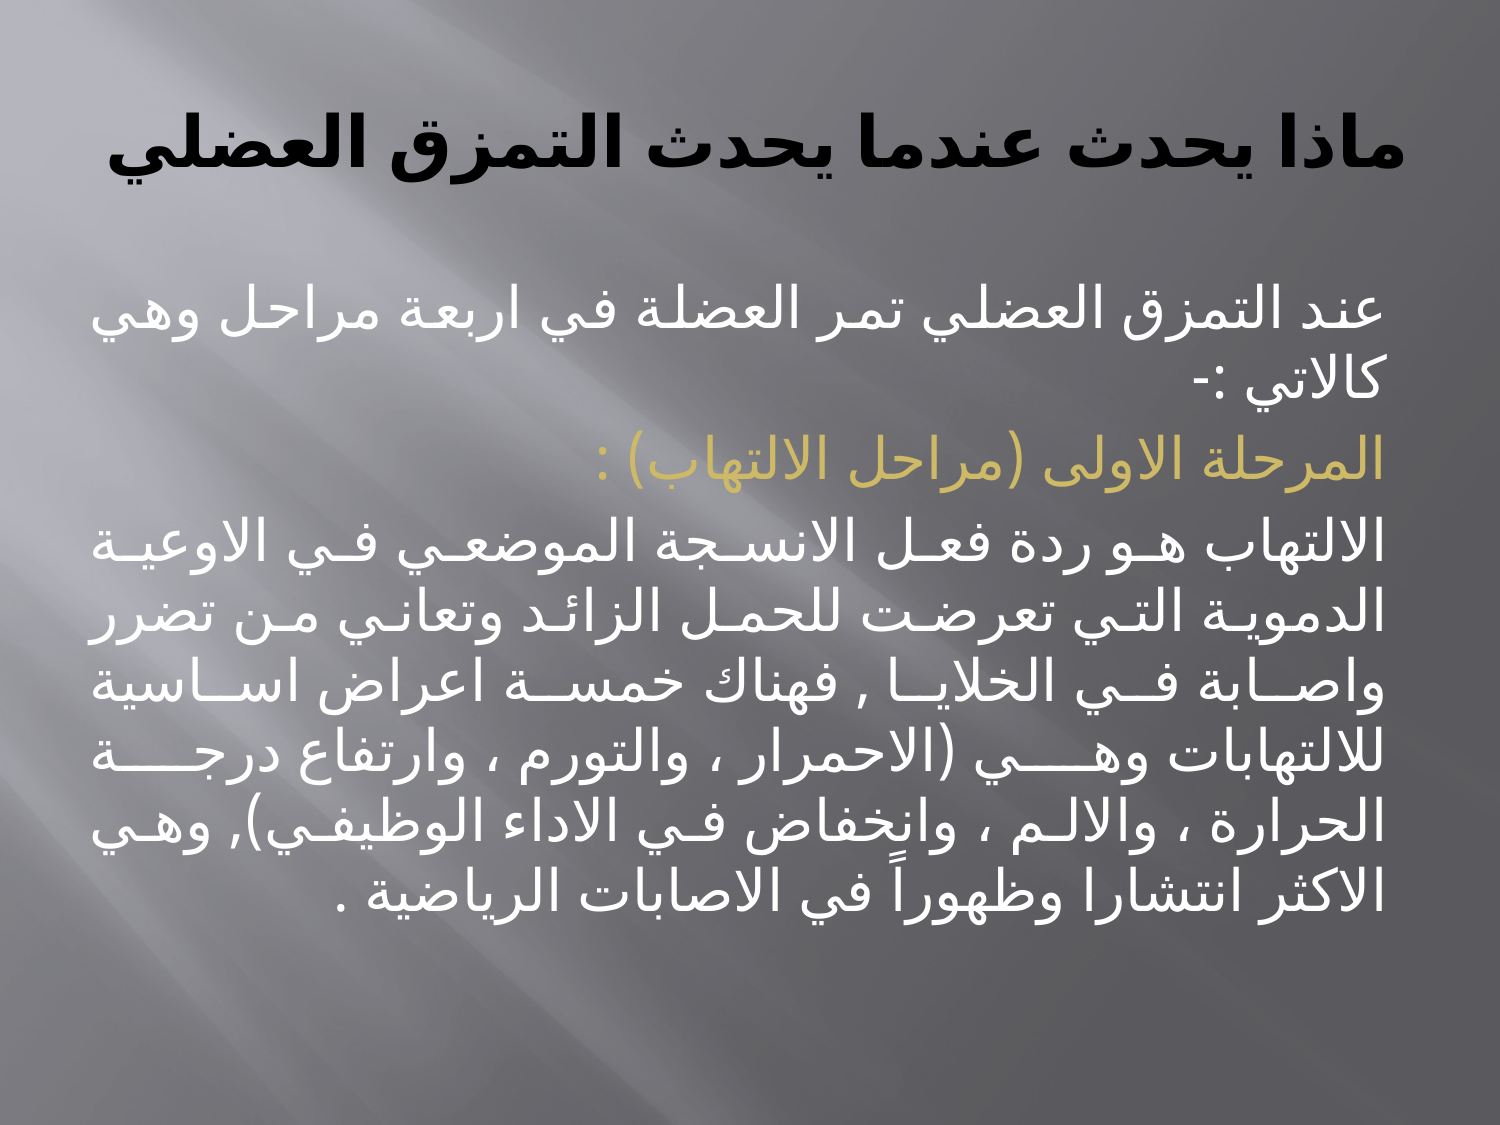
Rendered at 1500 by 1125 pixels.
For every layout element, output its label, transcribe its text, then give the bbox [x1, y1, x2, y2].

title ماذا يحدث عندما يحدث التمزق العضلي [75, 45, 1425, 233]
list عند التمزق العضلي تمر العضلة في اربعة مراحل وهي كالاتي :- المرحلة الاولى (مراحل الالتهاب) : الالتهاب هو ردة فعل الانسجة الموضعي في الاوعية الدموية التي تعرضت للحمل الزائد وتعاني من تضرر واصابة في الخلايا , فهناك خمسة اعراض اساسية للالتهابات وهي (الاحمرار ، والتورم ، وارتفاع درجة الحرارة ، والالم ، وانخفاض في الاداء الوظيفي), وهي الاكثر انتشارا وظهوراً في الاصابات الرياضية . [75, 262, 1425, 1035]
